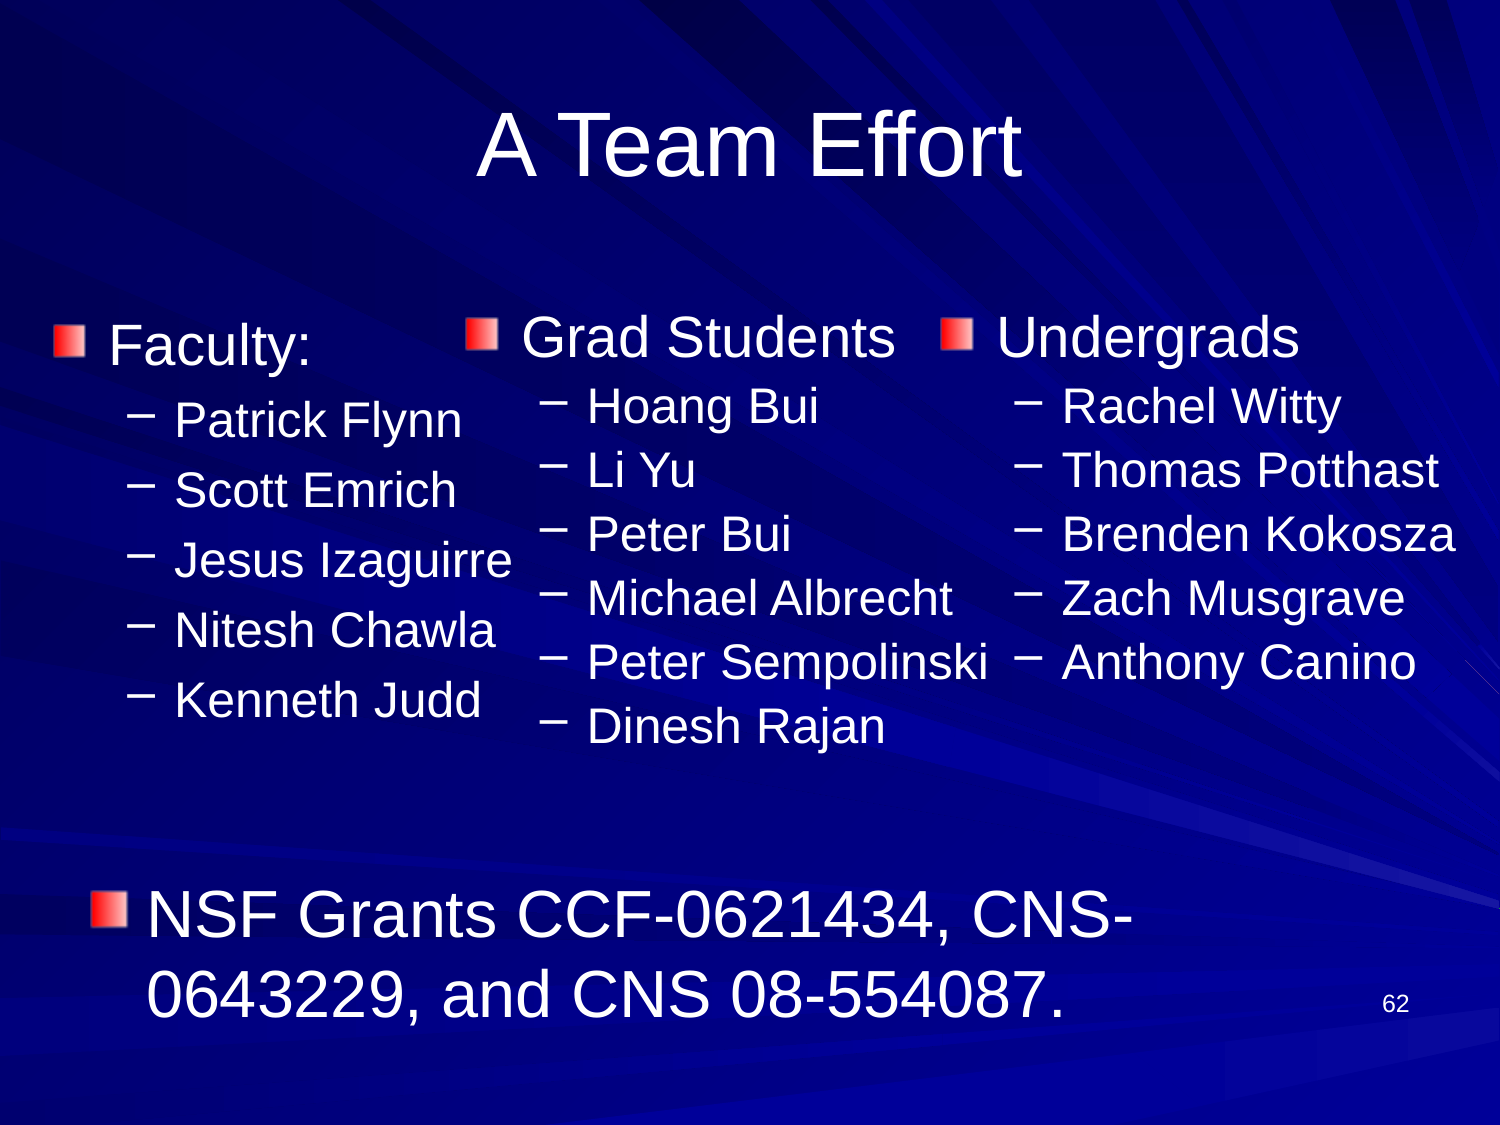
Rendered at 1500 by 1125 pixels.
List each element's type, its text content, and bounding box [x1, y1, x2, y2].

title A Team Effort [74, 45, 1426, 234]
text_box Grad Students Hoang Bui Li Yu Peter Bui Michael Albrecht Peter Sempolinski Dinesh Rajan [449, 299, 924, 813]
picture [939, 316, 977, 354]
text_box Faculty: Patrick Flynn Scott Emrich Jesus Izaguirre Nitesh Chawla Kenneth Judd [37, 299, 600, 750]
picture [52, 323, 89, 361]
text_box Undergrads Rachel Witty Thomas Potthast Brenden Kokosza Zach Musgrave Anthony Canino [924, 299, 1500, 813]
slide_number 62 [1074, 949, 1426, 1026]
picture [89, 889, 132, 932]
text_box NSF Grants CCF-0621434, CNS-0643229, and CNS 08-554087. [74, 863, 1425, 989]
